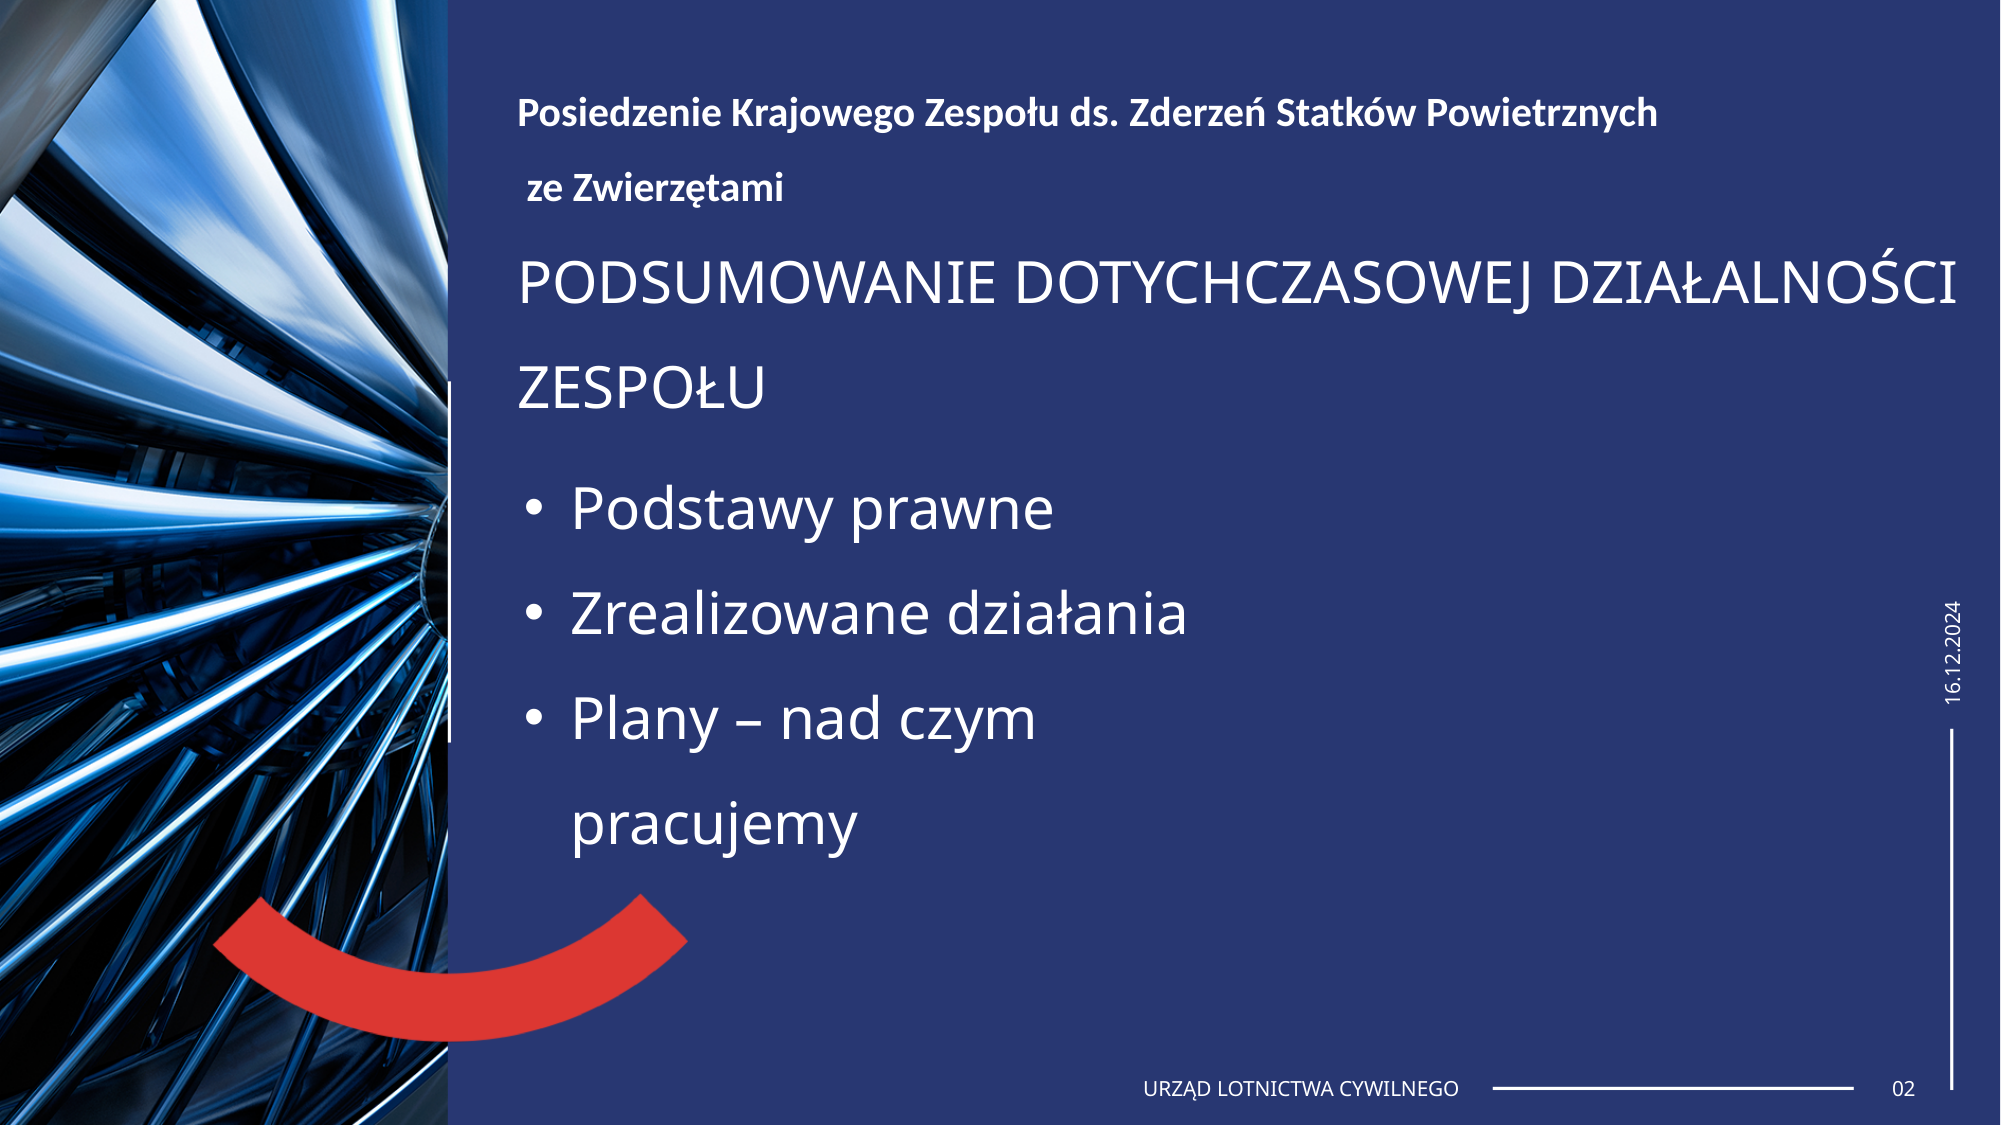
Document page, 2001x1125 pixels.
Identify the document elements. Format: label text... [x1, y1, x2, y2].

text_box 16.12.2024 [1931, 428, 1972, 722]
text_box URZĄD LOTNICTWA CYWILNEGO [1310, 1067, 1474, 1108]
text_box Posiedzenie Krajowego Zespołu ds. Zderzeń Statków Powietrznych ze Zwierzętami PODSUMOWANIE DOTYCHCZASOWEJ DZIAŁALNOŚCI ZESPOŁU [502, 52, 2000, 428]
text_box Podstawy prawne Zrealizowane działania Plany – nad czym pracujemy [509, 429, 1310, 1125]
text_box 02 [1474, 1067, 1931, 1108]
picture [0, 0, 2001, 1125]
